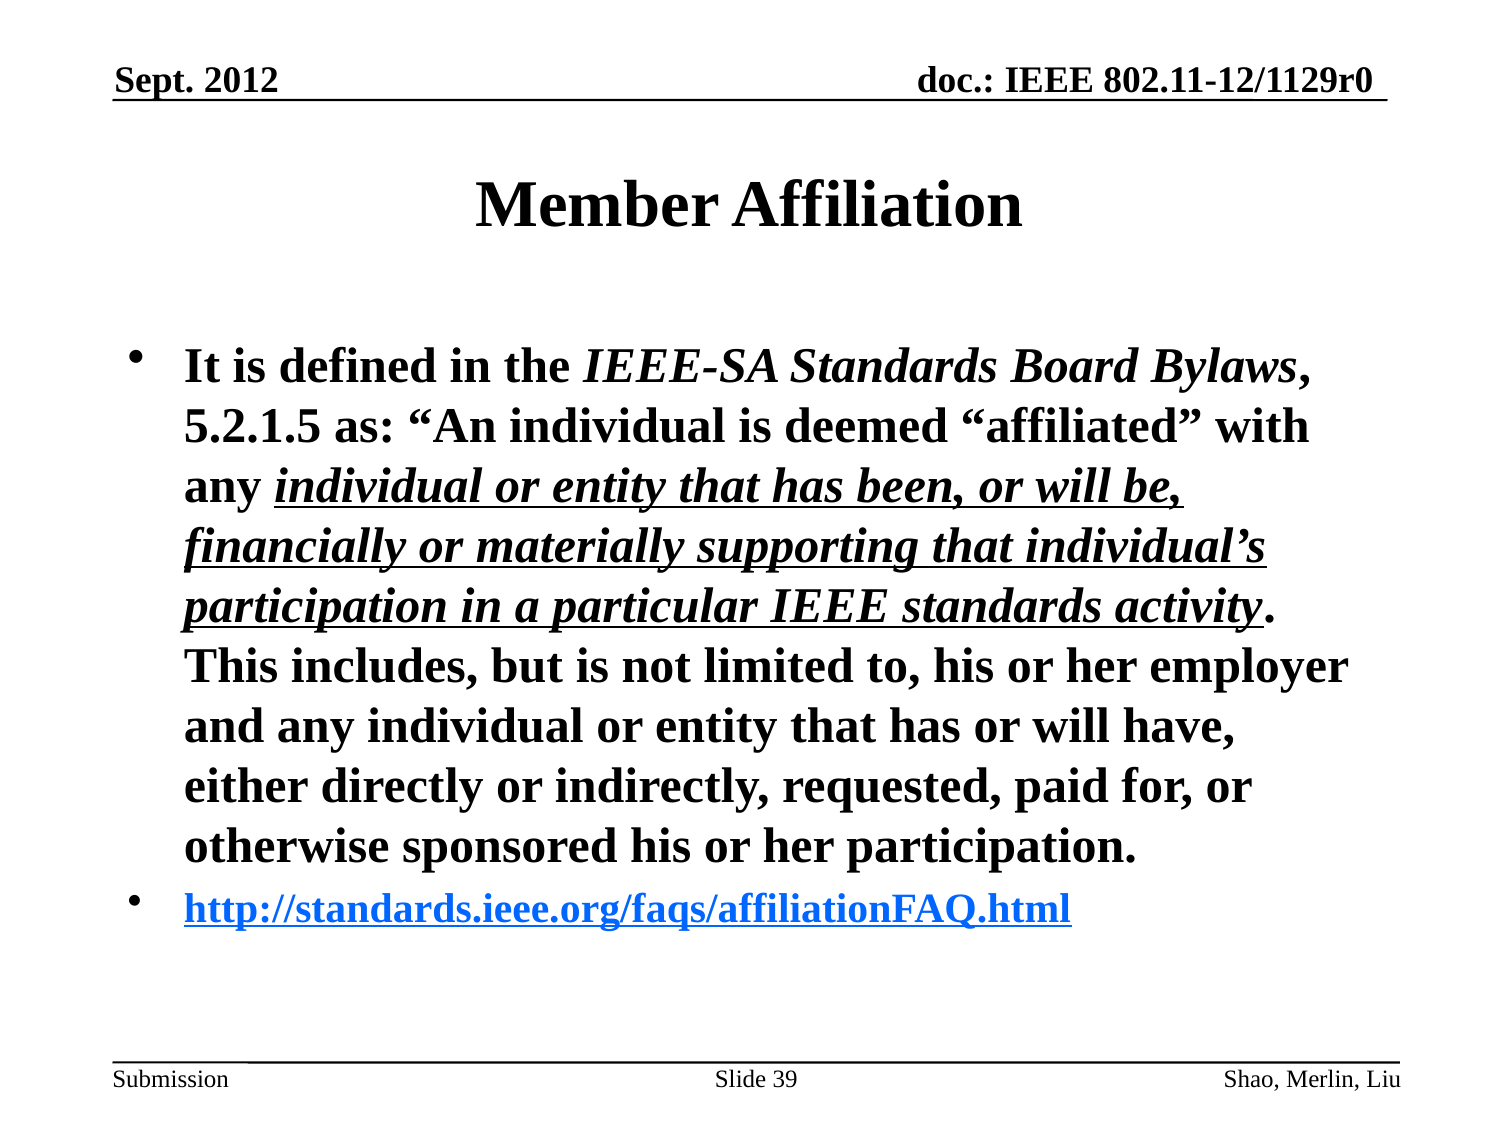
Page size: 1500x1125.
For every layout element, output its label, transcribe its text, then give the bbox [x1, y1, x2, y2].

list It is defined in the IEEE-SA Standards Board Bylaws, 5.2.1.5 as: “An individual is deemed “affiliated” with any individual or entity that has been, or will be, financially or materially supporting that individual’s participation in a particular IEEE standards activity. This includes, but is not limited to, his or her employer and any individual or entity that has or will have, either directly or indirectly, requested, paid for, or otherwise sponsored his or her participation. http://standards.ieee.org/faqs/affiliationFAQ.html [112, 324, 1388, 1001]
title Member Affiliation [112, 112, 1388, 288]
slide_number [114, 54, 313, 101]
slide_number Slide 39 [712, 1061, 800, 1093]
footer Shao, Merlin, Liu [1221, 1061, 1402, 1093]
